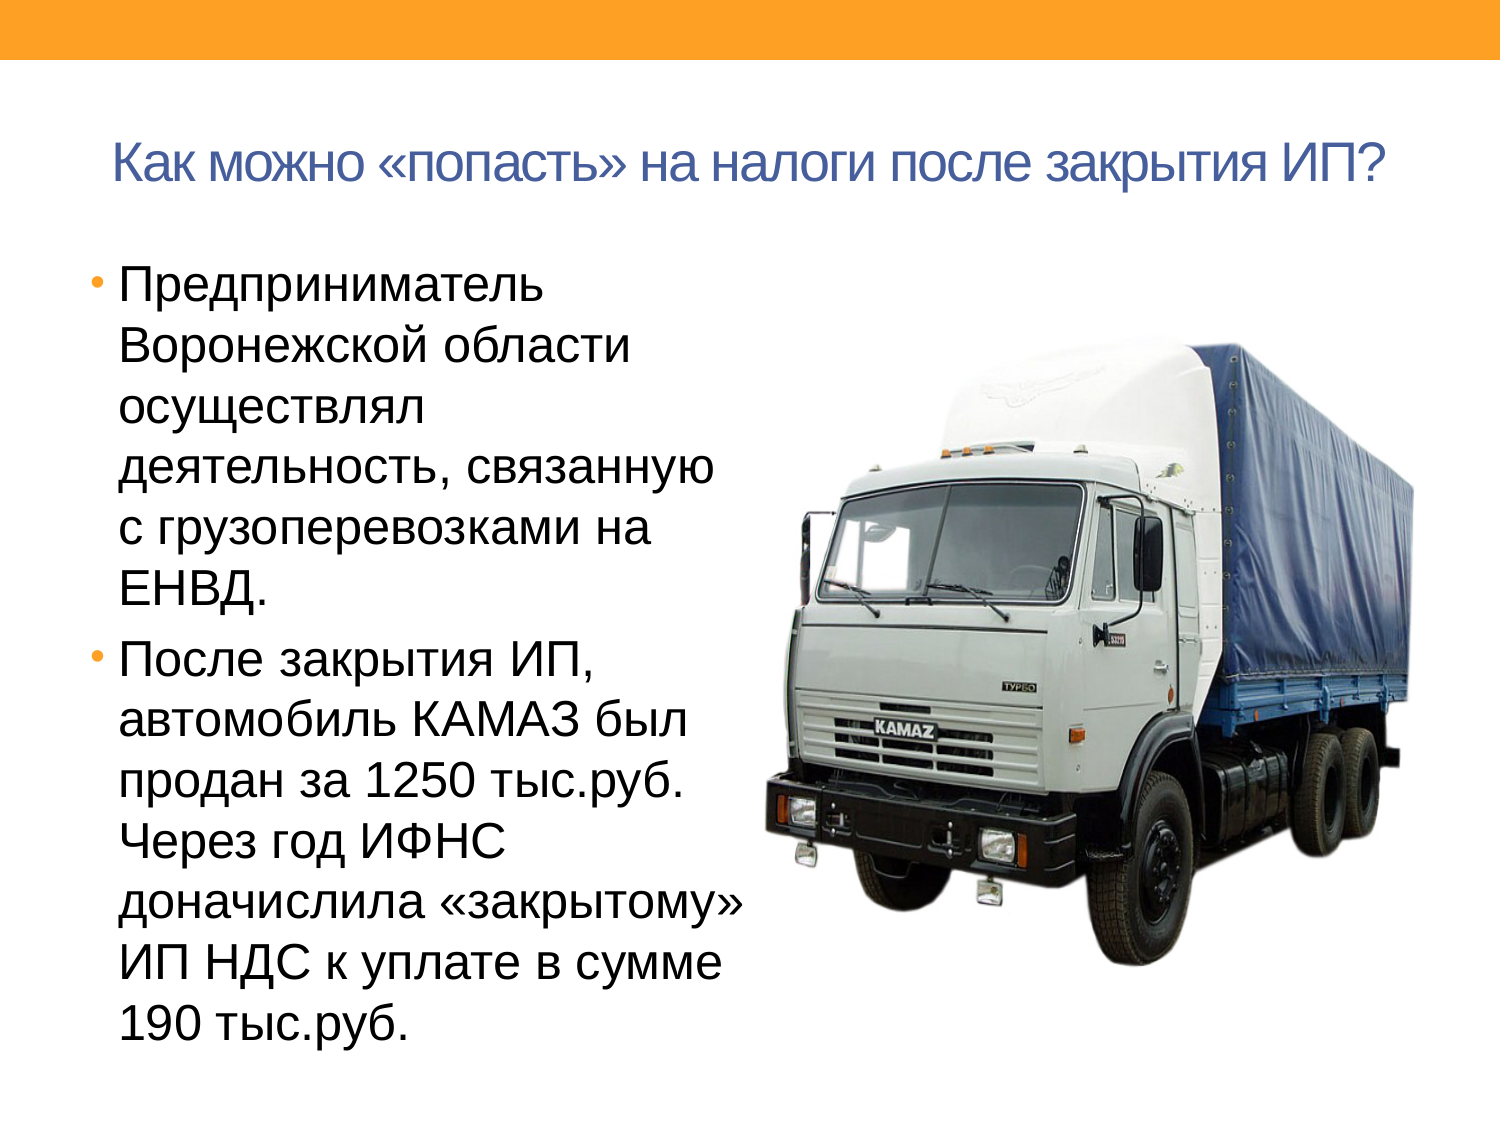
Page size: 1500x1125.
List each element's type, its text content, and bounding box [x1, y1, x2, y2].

list Предприниматель Воронежской области осуществлял деятельность, связанную с грузоперевозками на ЕНВД. После закрытия ИП, автомобиль КАМАЗ был продан за 1250 тыс.руб. Через год ИФНС доначислила «закрытому» ИП НДС к уплате в сумме 190 тыс.руб. [75, 243, 763, 1083]
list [761, 325, 1426, 977]
title Как можно «попасть» на налоги после закрытия ИП? [75, 87, 1425, 232]
